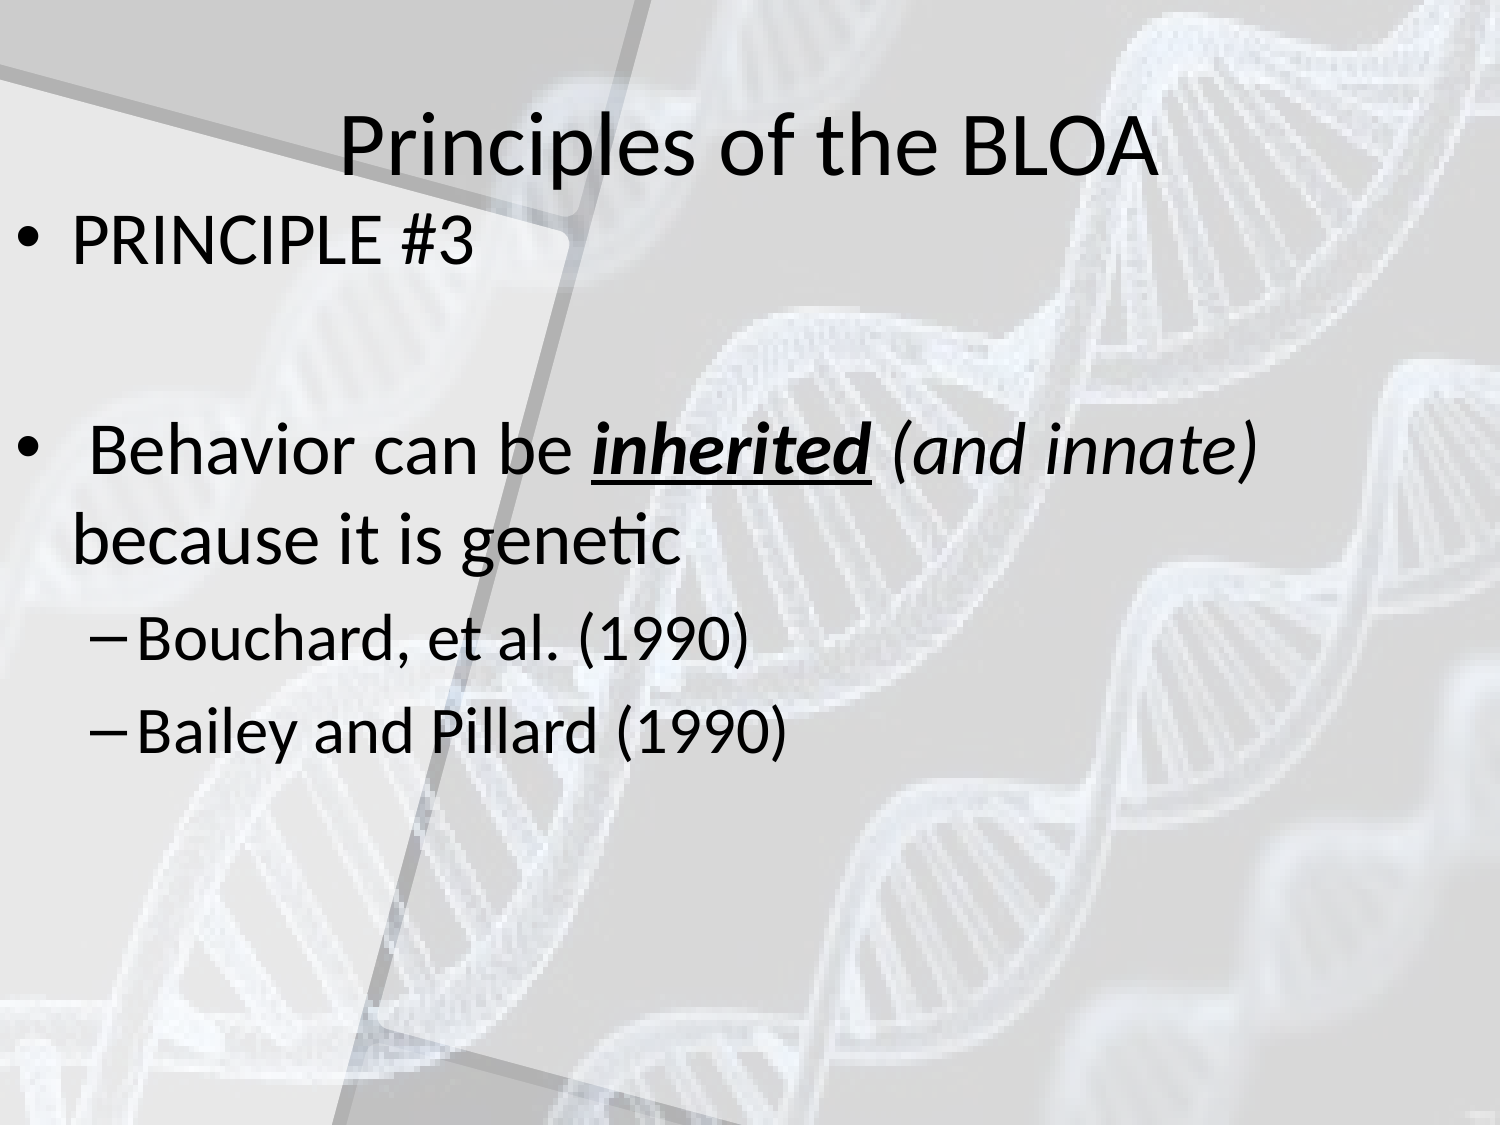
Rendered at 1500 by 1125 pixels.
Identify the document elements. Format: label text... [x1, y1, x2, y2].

title Principles of the BLOA [75, 45, 1425, 182]
list PRINCIPLE #3 Behavior can be inherited (and innate) because it is genetic Bouchard, et al. (1990) Bailey and Pillard (1990) [0, 182, 1500, 1005]
